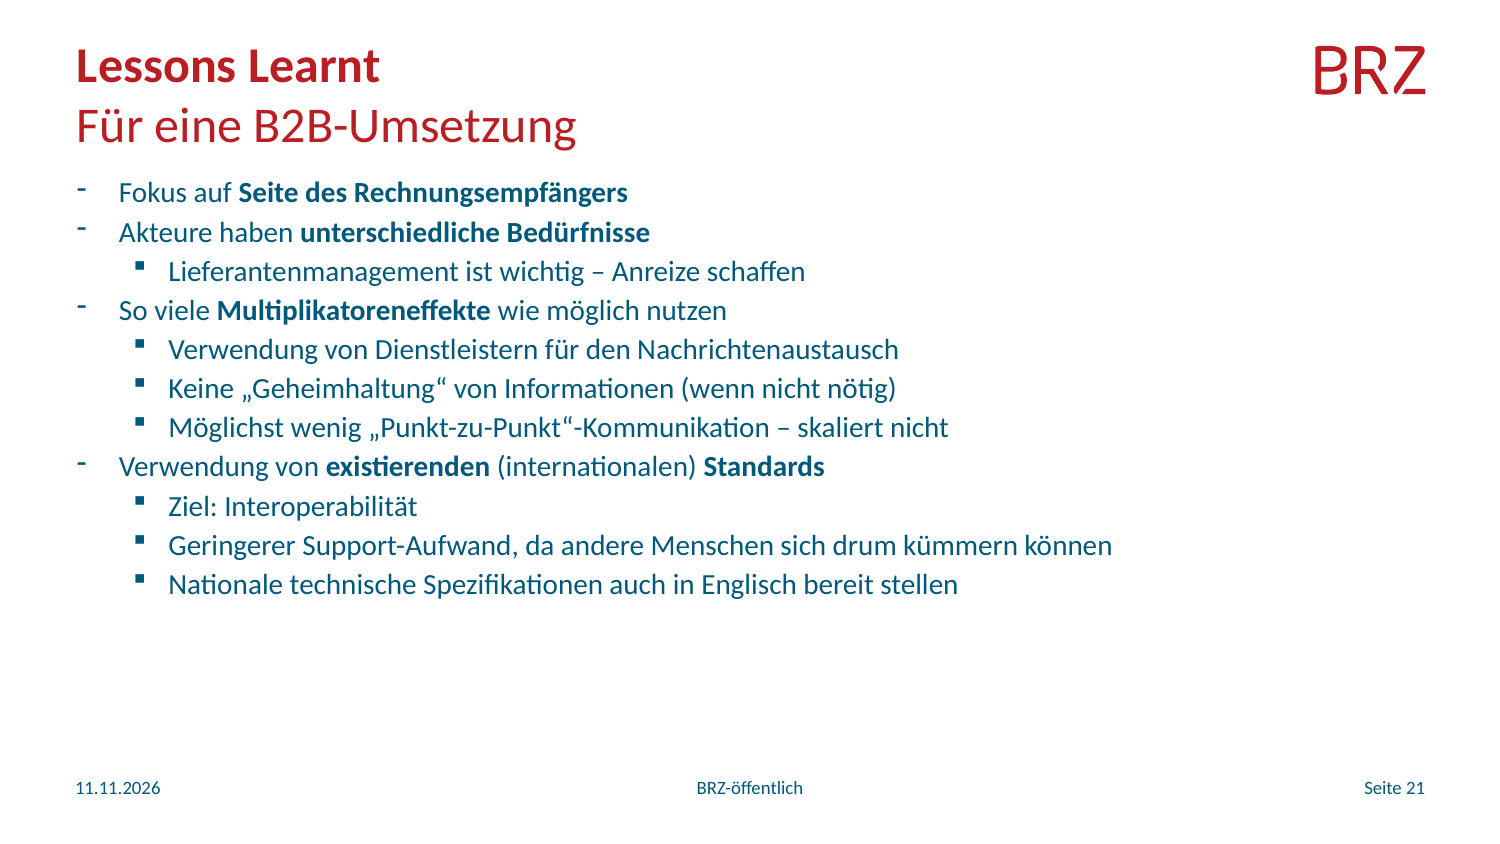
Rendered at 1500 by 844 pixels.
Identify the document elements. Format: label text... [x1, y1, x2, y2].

title Lessons Learnt Für eine B2B-Umsetzung [76, 32, 1317, 151]
slide_number Seite 21 [1074, 768, 1425, 827]
list Fokus auf Seite des Rechnungsempfängers Akteure haben unterschiedliche Bedürfnisse Lieferantenmanagement ist wichtig – Anreize schaffen So viele Multiplikatoreneffekte wie möglich nutzen Verwendung von Dienstleistern für den Nachrichtenaustausch Keine „Geheimhaltung“ von Informationen (wenn nicht nötig) Möglichst wenig „Punkt-zu-Punkt“-Kommunikation – skaliert nicht Verwendung von existierenden (internationalen) Standards Ziel: Interoperabilität Geringerer Support-Aufwand, da andere Menschen sich drum kümmern können Nationale technische Spezifikationen auch in Englisch bereit stellen [76, 173, 1424, 756]
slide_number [75, 768, 425, 827]
